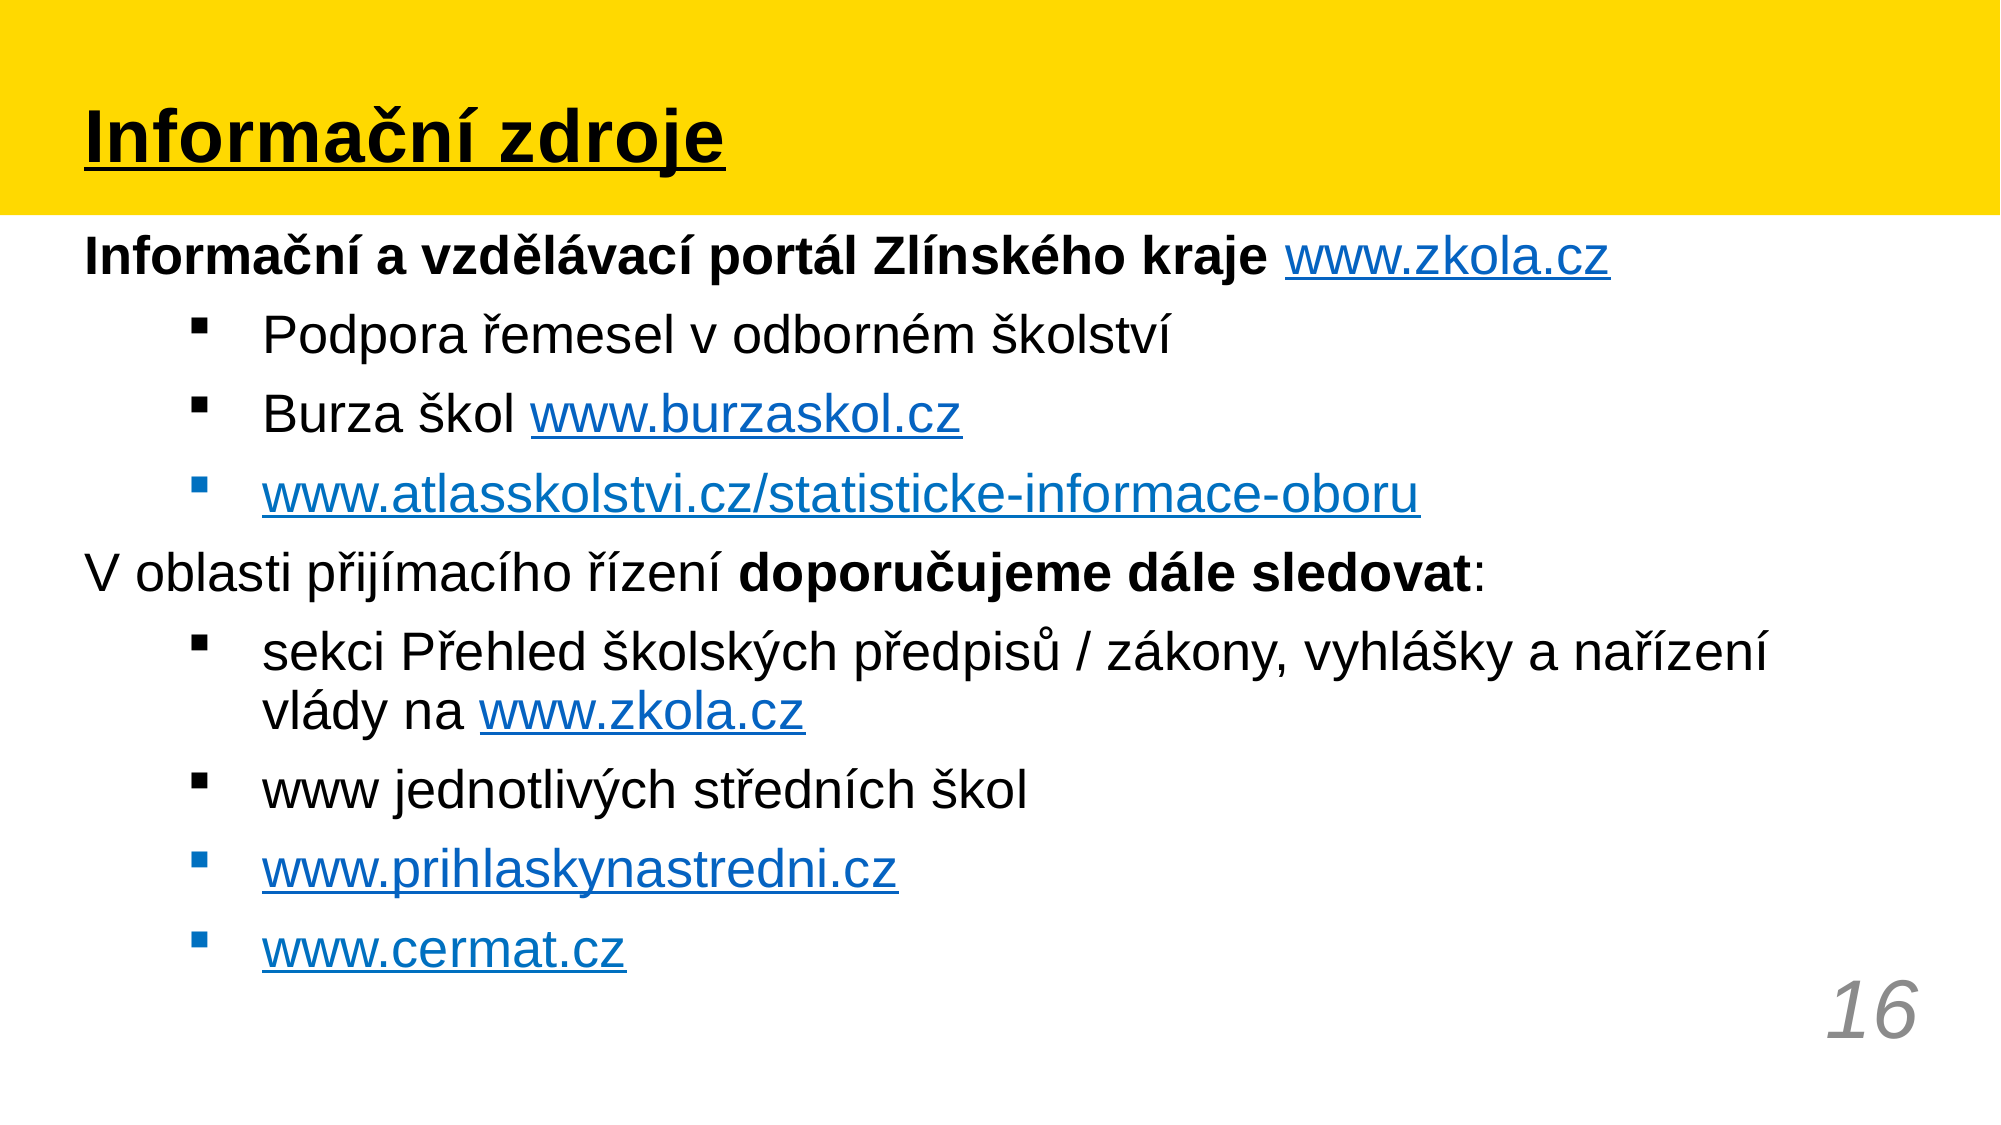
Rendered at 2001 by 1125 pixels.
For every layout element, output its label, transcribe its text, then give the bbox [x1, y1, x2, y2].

slide_number 16 [1483, 976, 1934, 1063]
title Informační zdroje [69, 90, 1918, 244]
list Informační a vzdělávací portál Zlínského kraje www.zkola.cz Podpora řemesel v odborném školství Burza škol www.burzaskol.cz www.atlasskolstvi.cz/statisticke-informace-oboru V oblasti přijímacího řízení doporučujeme dále sledovat: sekci Přehled školských předpisů / zákony, vyhlášky a nařízení vlády na www.zkola.cz www jednotlivých středních škol www.prihlaskynastredni.cz www.cermat.cz [69, 244, 1918, 1031]
